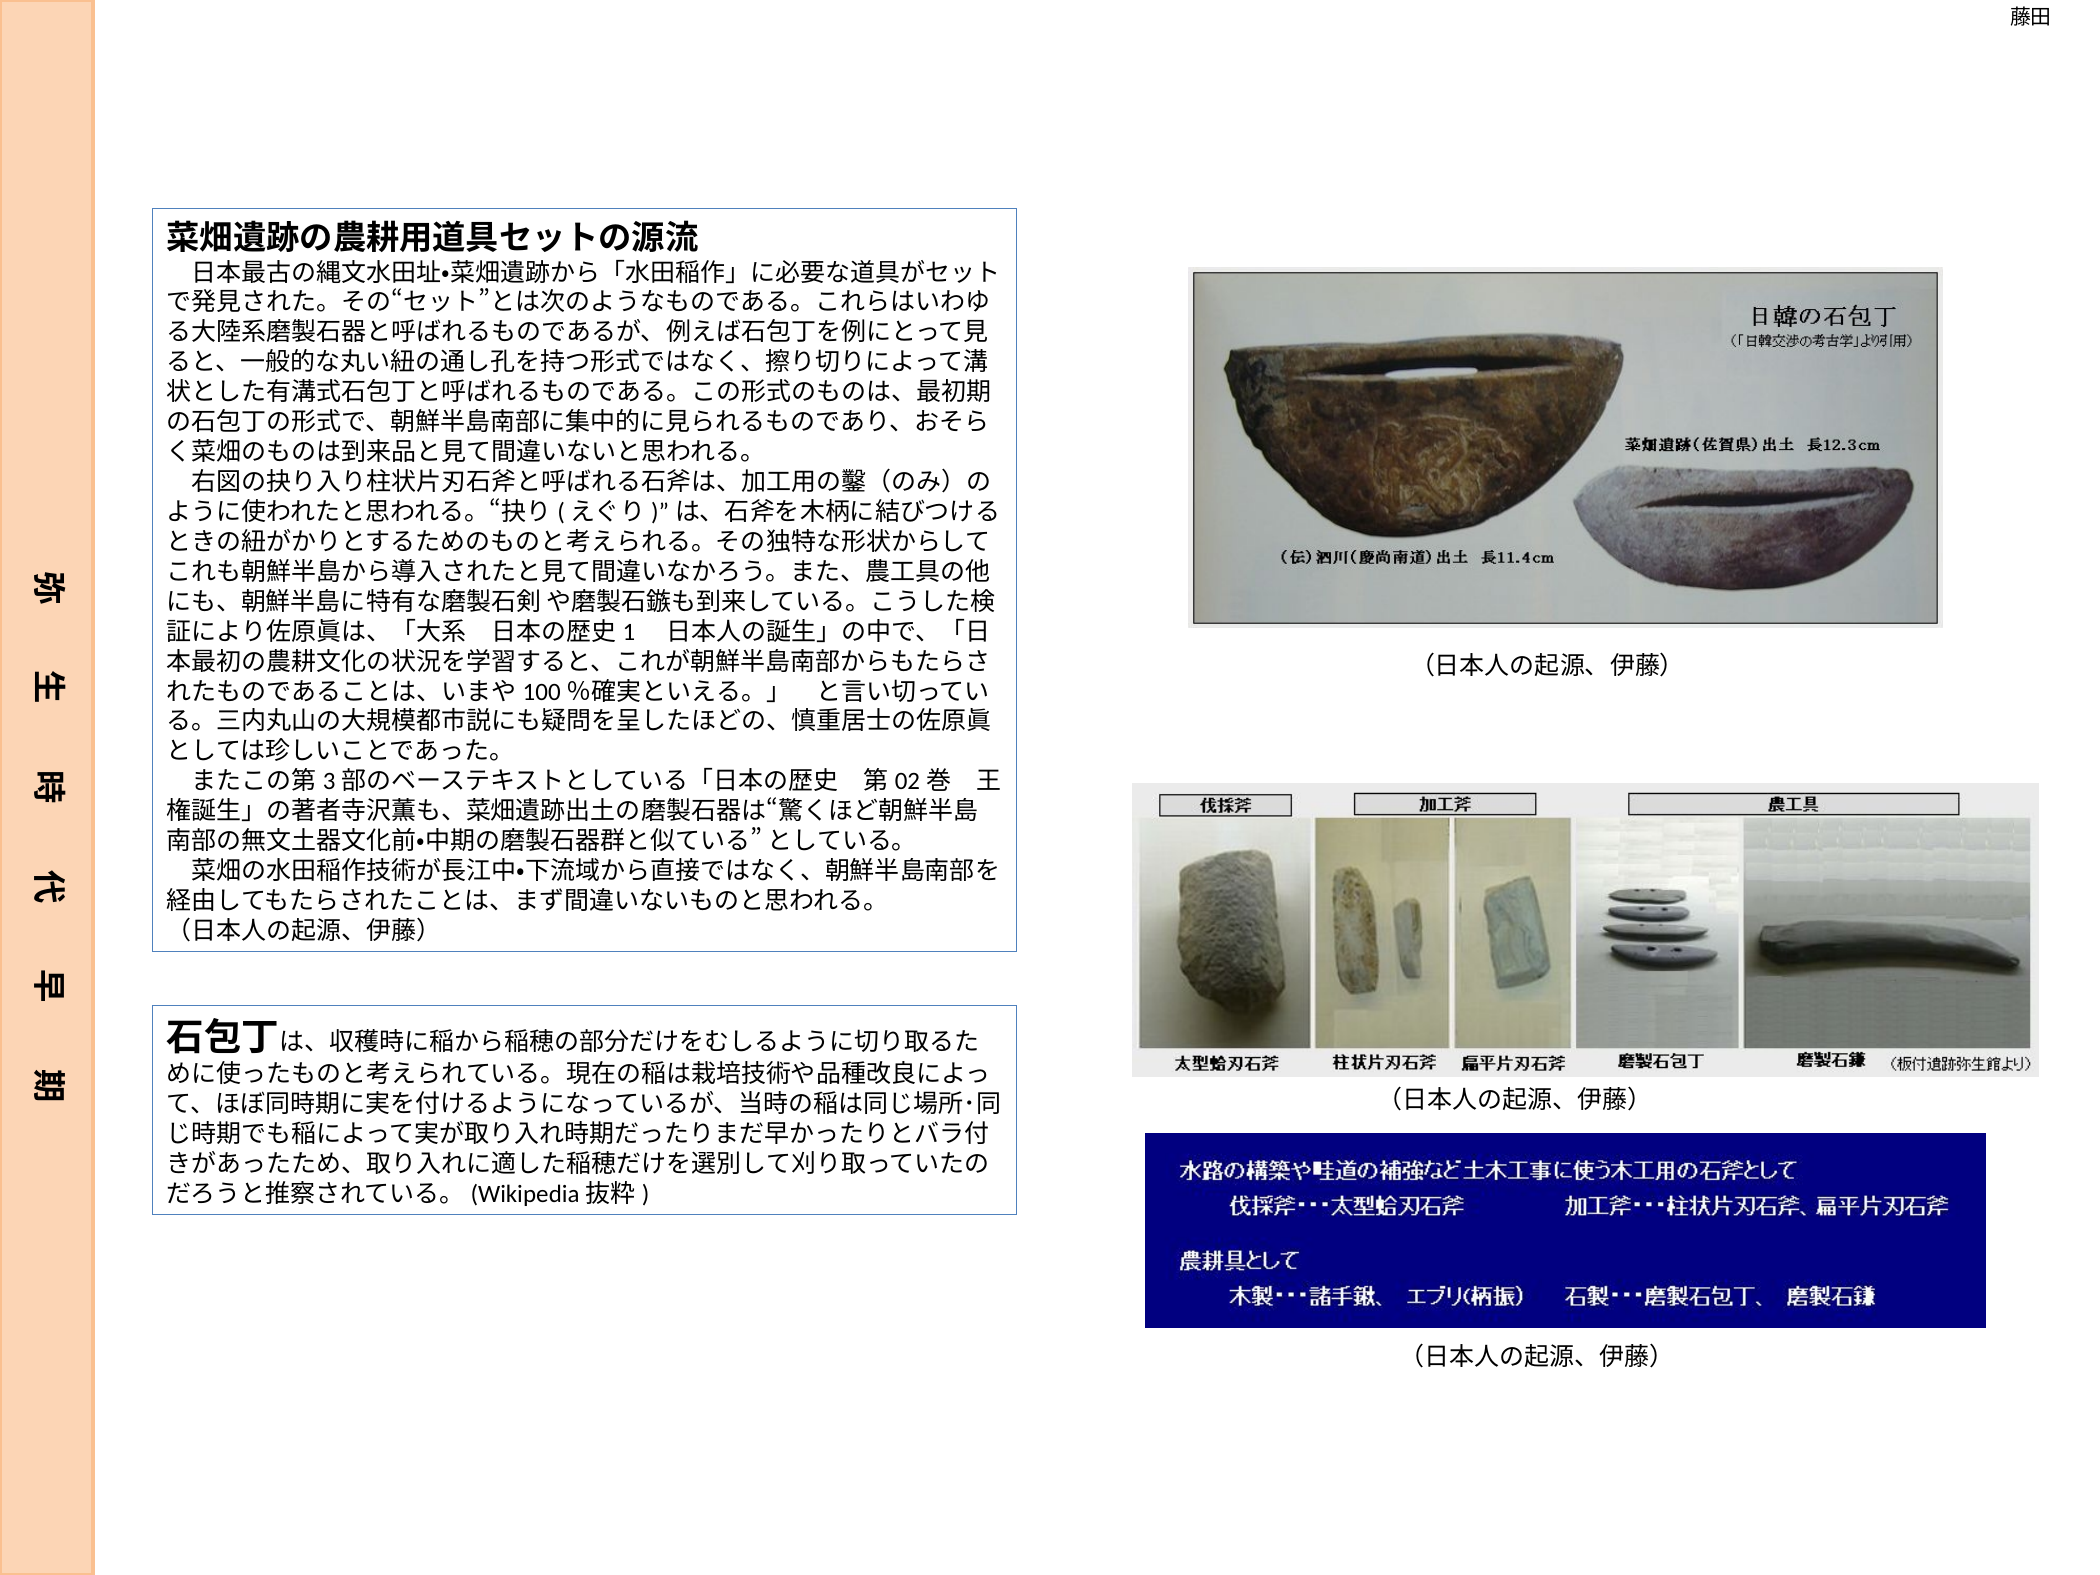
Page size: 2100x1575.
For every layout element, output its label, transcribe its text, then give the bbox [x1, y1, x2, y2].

text_box 菜畑遺跡の農耕用道具セットの源流 日本最古の縄文水田址・菜畑遺跡から「水田稲作」に必要な道具がセットで発見された。その“セット”とは次のようなものである。これらはいわゆる大陸系磨製石器と呼ばれるものであるが、例えば石包丁を例にとって見ると、一般的な丸い紐の通し孔を持つ形式ではなく、擦り切りによって溝状とした有溝式石包丁と呼ばれるものである。この形式のものは、最初期の石包丁の形式で、朝鮮半島南部に集中的に見られるものであり、おそらく菜畑のものは到来品と見て間違いないと思われる。 右図の抉り入り柱状片刃石斧と呼ばれる石斧は、加工用の鑿（のみ）のように使われたと思われる。“抉り(えぐり)”は、石斧を木柄に結びつけるときの紐がかりとするためのものと考えられる。その独特な形状からしてこれも朝鮮半島から導入されたと見て間違いなかろう。また、農工具の他にも、朝鮮半島に特有な磨製石剣 や磨製石鏃も到来している。こうした検証により佐原眞は、「大系 日本の歴史1 日本人の誕生」の中で、「日本最初の農耕文化の状況を学習すると、これが朝鮮半島南部からもたらされたものであることは、いまや100％確実といえる。」 と言い切っている。三内丸山の大規模都市説にも疑問を呈したほどの、慎重居士の佐原眞としては珍しいことであった。 またこの第3部のベーステキストとしている「日本の歴史 第02巻 王権誕生」の著者寺沢薫も、菜畑遺跡出土の磨製石器は“驚くほど朝鮮半島南部の無文土器文化前・中期の磨製石器群と似ている” としている。 菜畑の水田稲作技術が長江中・下流域から直接ではなく、朝鮮半島南部を経由してもたらされたことは、まず間違いないものと思われる。 （日本人の起源、伊藤） [152, 208, 1017, 952]
picture [1132, 783, 2039, 1077]
text_box [0, 0, 95, 1575]
text_box （日本人の起源、伊藤） [1395, 642, 1700, 687]
text_box 石包丁は、収穫時に稲から稲穂の部分だけをむしるように切り取るために使ったものと考えられている。現在の稲は栽培技術や品種改良によって、ほぼ同時期に実を付けるようになっているが、当時の稲は同じ場所･同じ時期でも稲によって実が取り入れ時期だったりまだ早かったりとバラ付きがあったため、取り入れに適した稲穂だけを選別して刈り取っていたのだろうと推察されている。(Wikipedia抜粋) [152, 1005, 1017, 1215]
picture [1144, 1133, 1987, 1329]
picture [1188, 267, 1943, 628]
text_box 藤田 [1995, 0, 2067, 36]
text_box 弥 生 時 代 早 期 [7, 556, 78, 1014]
text_box （日本人の起源、伊藤） [1384, 1337, 1690, 1378]
text_box （日本人の起源、伊藤） [1362, 1085, 1668, 1121]
